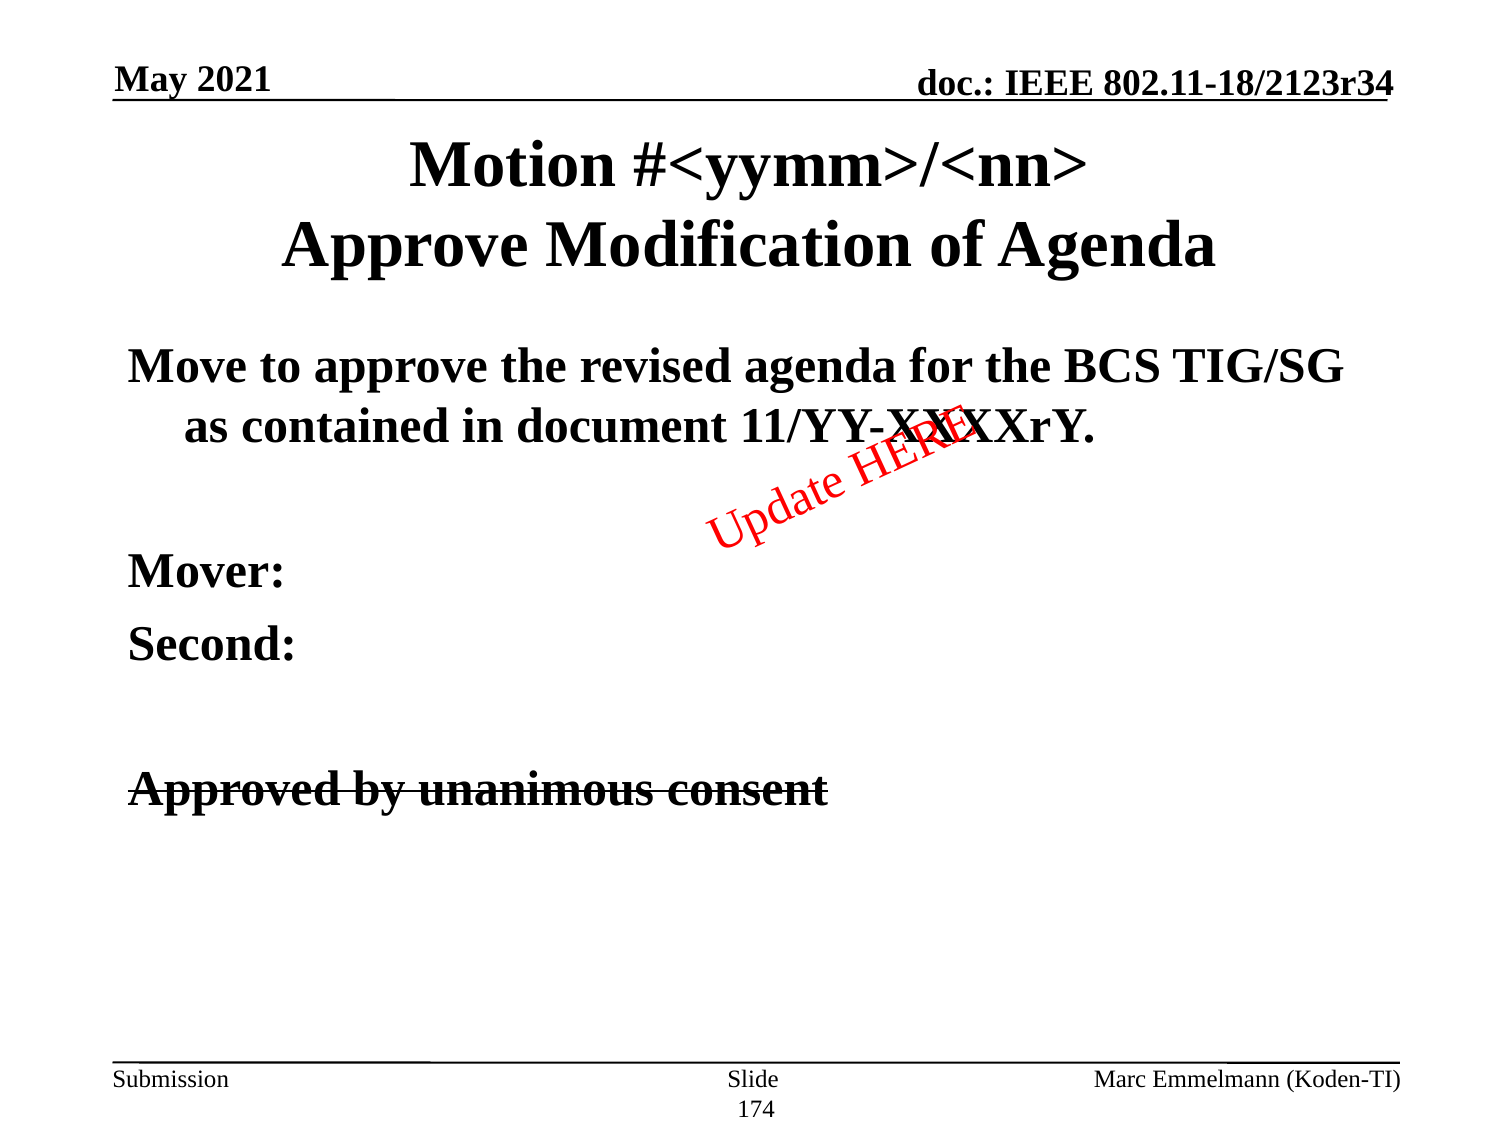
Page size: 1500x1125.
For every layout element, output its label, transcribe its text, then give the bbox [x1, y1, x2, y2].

footer Marc Emmelmann (Koden-TI) [878, 1061, 1402, 1093]
title Motion #<yymm>/<nn> Approve Modification of Agenda [112, 112, 1388, 288]
text_box Update HERE [680, 373, 1000, 576]
list Move to approve the revised agenda for the BCS TIG/SG as contained in document 11/YY-XXXXrY. Mover: Second: Approved by unanimous consent [112, 324, 1388, 1000]
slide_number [114, 54, 423, 100]
slide_number Slide 174 [712, 1061, 800, 1123]
